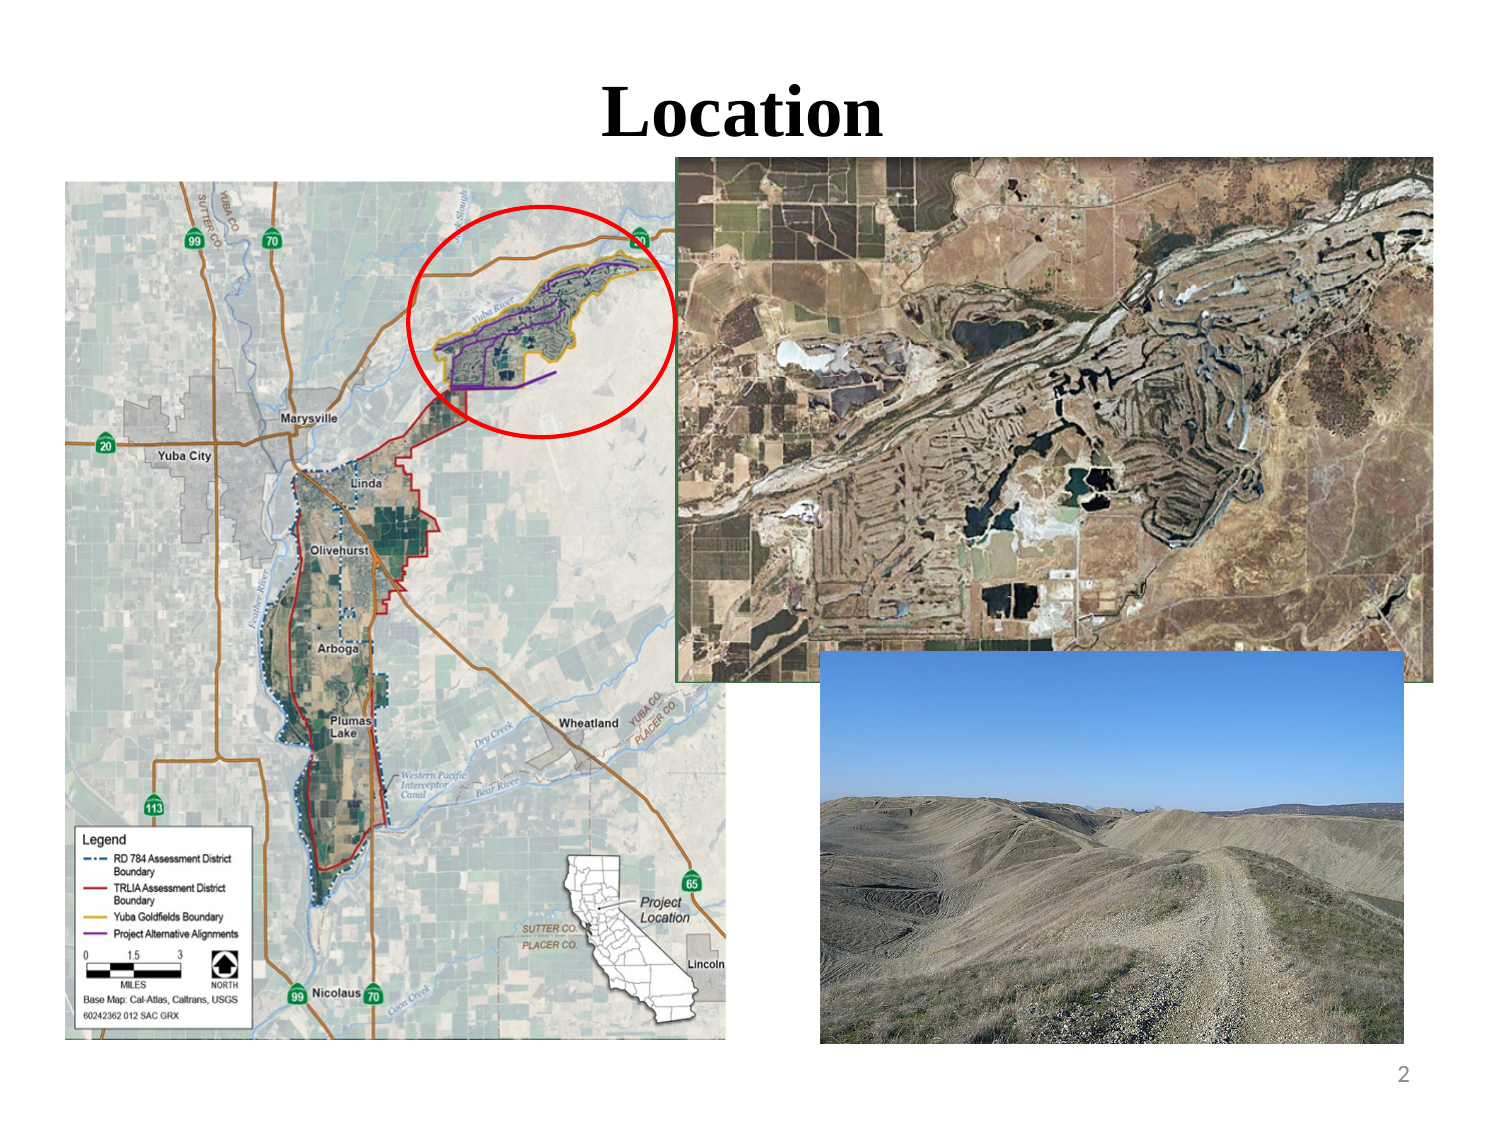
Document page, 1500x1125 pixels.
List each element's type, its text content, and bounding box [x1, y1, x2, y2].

slide_number 2 [1074, 1042, 1425, 1103]
title Location [76, 12, 1427, 180]
picture [65, 156, 1434, 1044]
